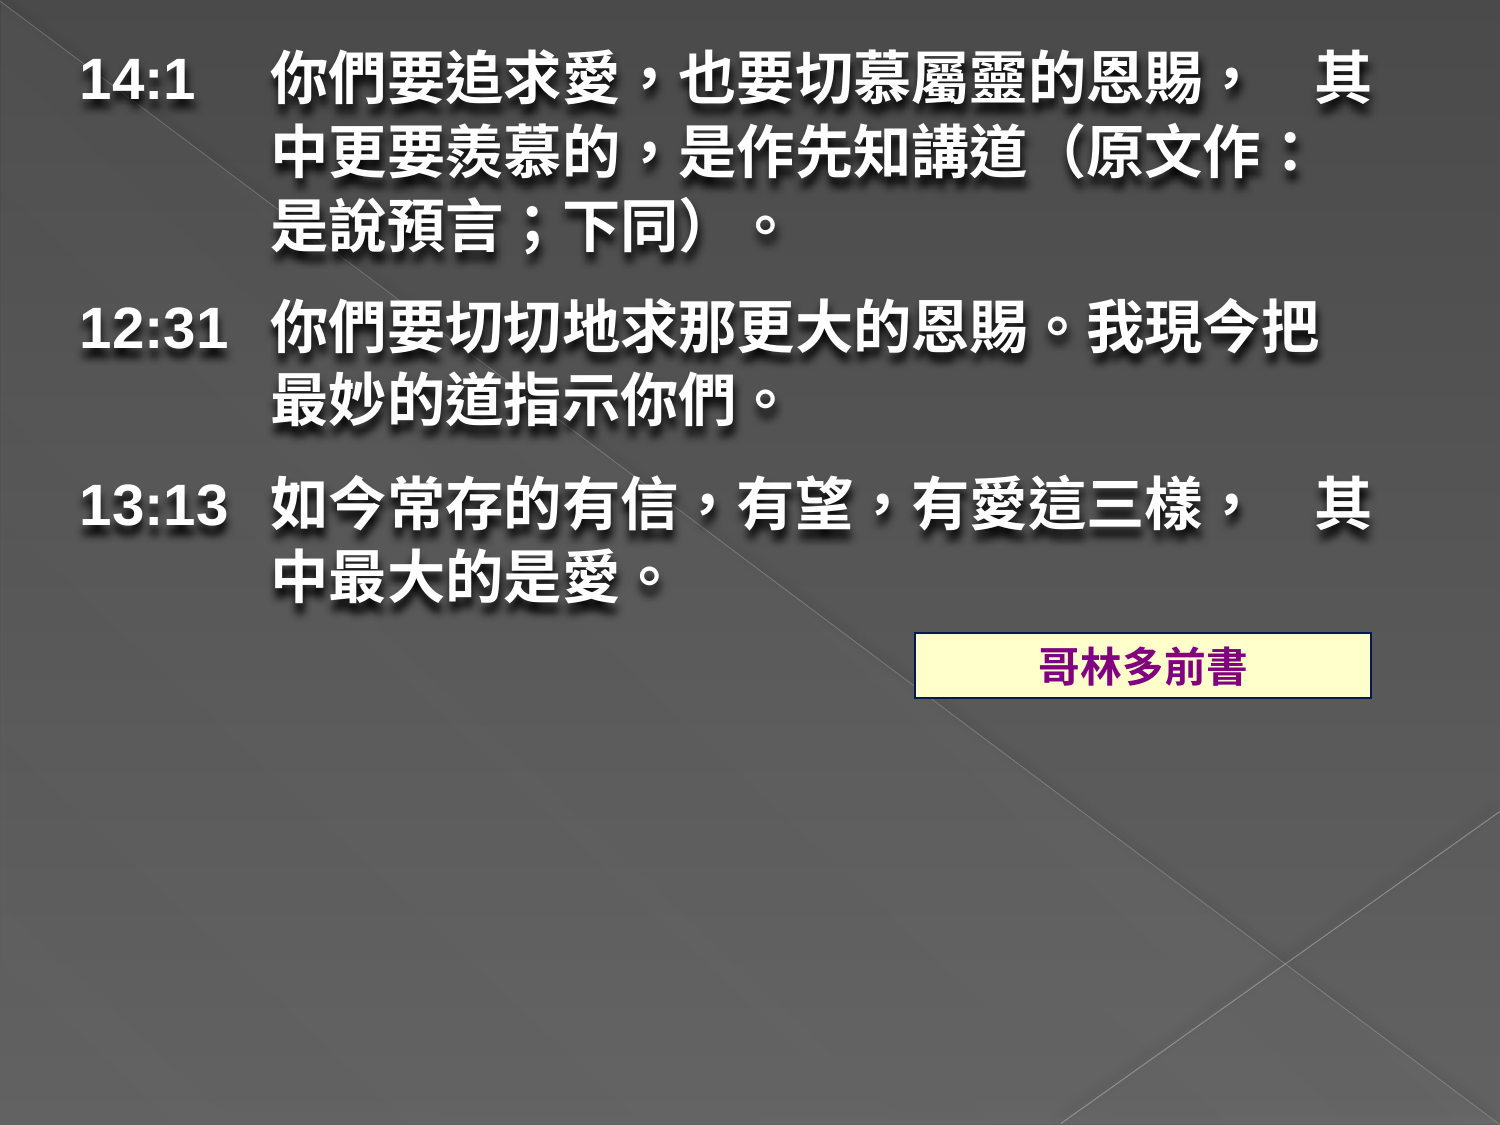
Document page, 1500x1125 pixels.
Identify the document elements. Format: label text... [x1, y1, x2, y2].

text_box 12:31 你們要切切地求那更大的恩賜。我現今把最妙的道指示你們。 [64, 278, 1388, 441]
text_box 14:1 你們要追求愛，也要切慕屬靈的恩賜， 其中更要羨慕的，是作先知講道（原文作：是說預言；下同）。 [64, 30, 1388, 266]
text_box 13:13 如今常存的有信，有望，有愛這三樣， 其中最大的是愛。 [64, 456, 1388, 618]
text_box 哥林多前書 [915, 635, 1372, 699]
